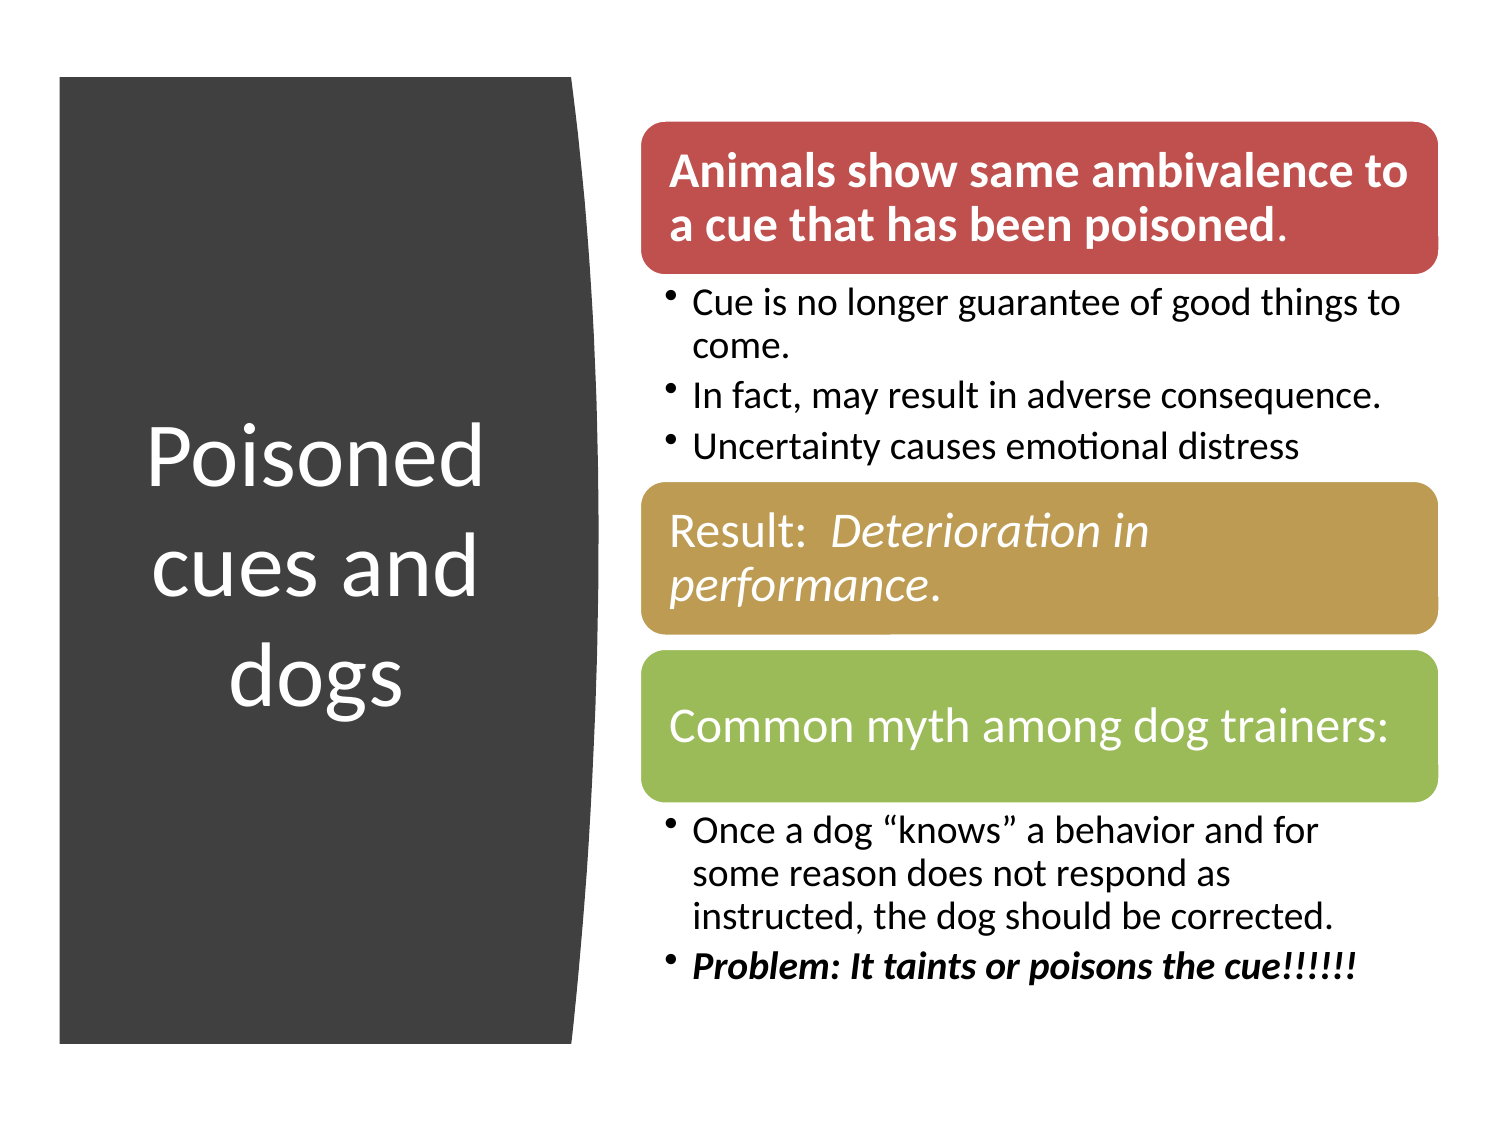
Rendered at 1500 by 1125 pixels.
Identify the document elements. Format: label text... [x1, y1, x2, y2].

title Poisoned cues and dogs [106, 166, 527, 953]
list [638, 76, 1441, 1043]
text_box [57, 75, 601, 1046]
